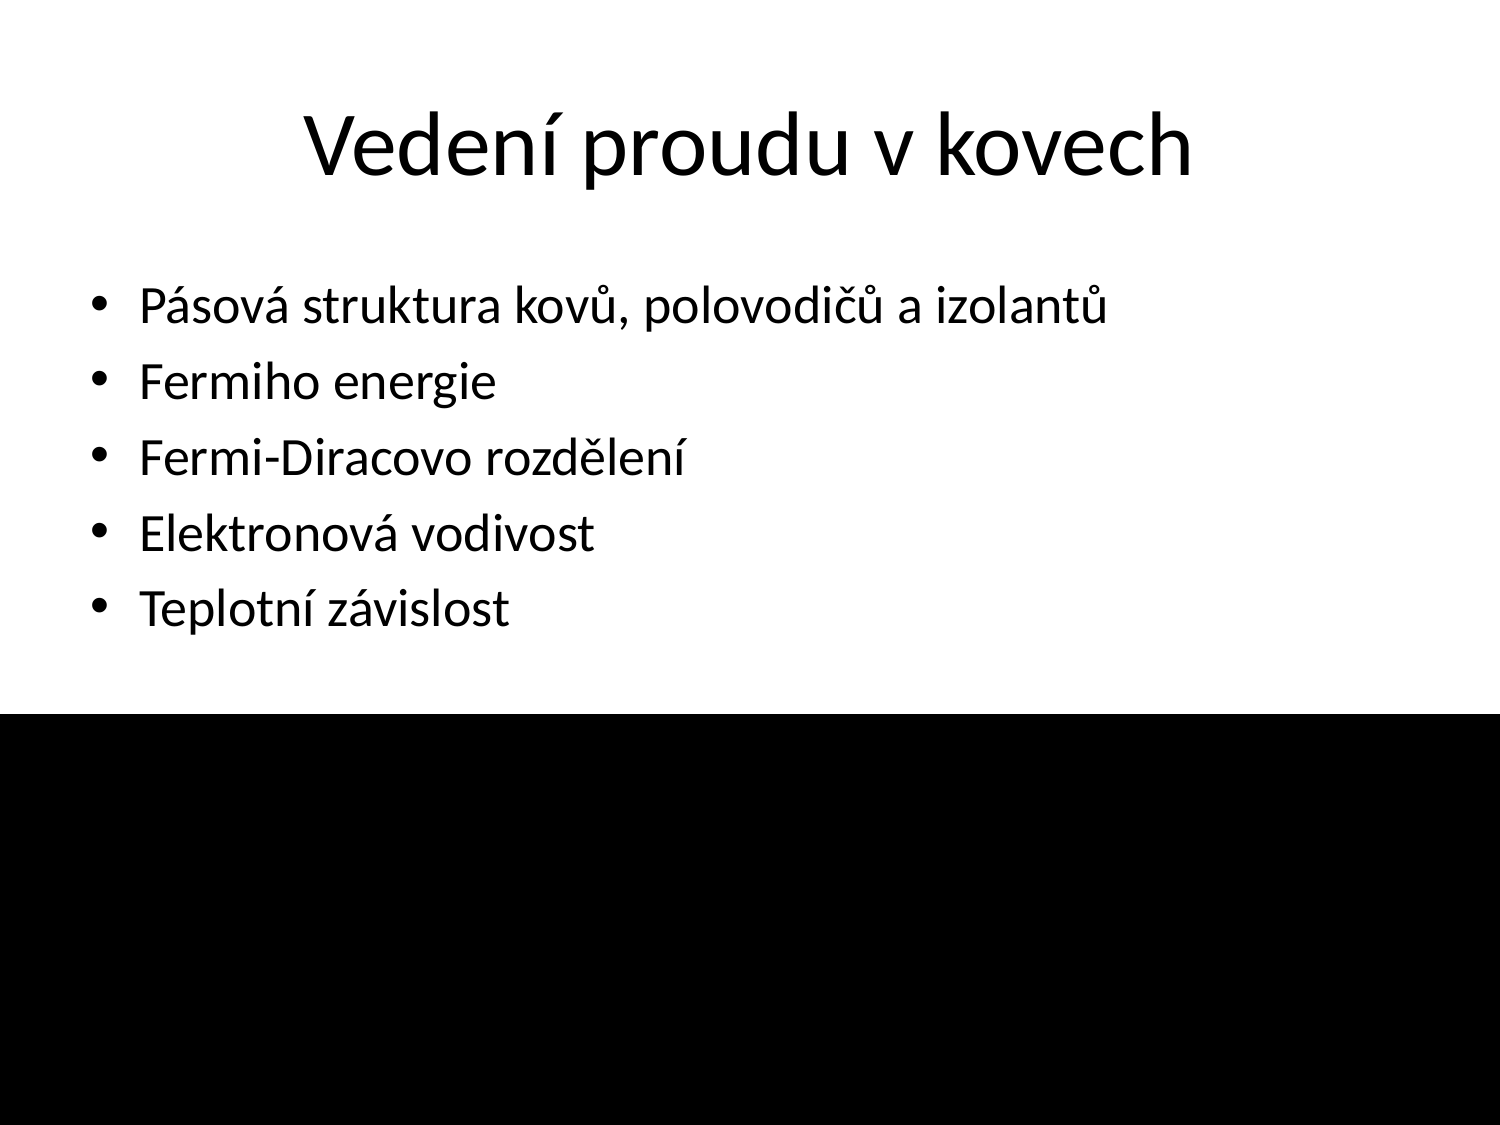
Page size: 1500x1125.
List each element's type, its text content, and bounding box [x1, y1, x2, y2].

text_box [0, 714, 1500, 1125]
list Pásová struktura kovů, polovodičů a izolantů Fermiho energie Fermi-Diracovo rozdělení Elektronová vodivost Teplotní závislost [75, 262, 1425, 646]
title Vedení proudu v kovech [75, 45, 1425, 233]
